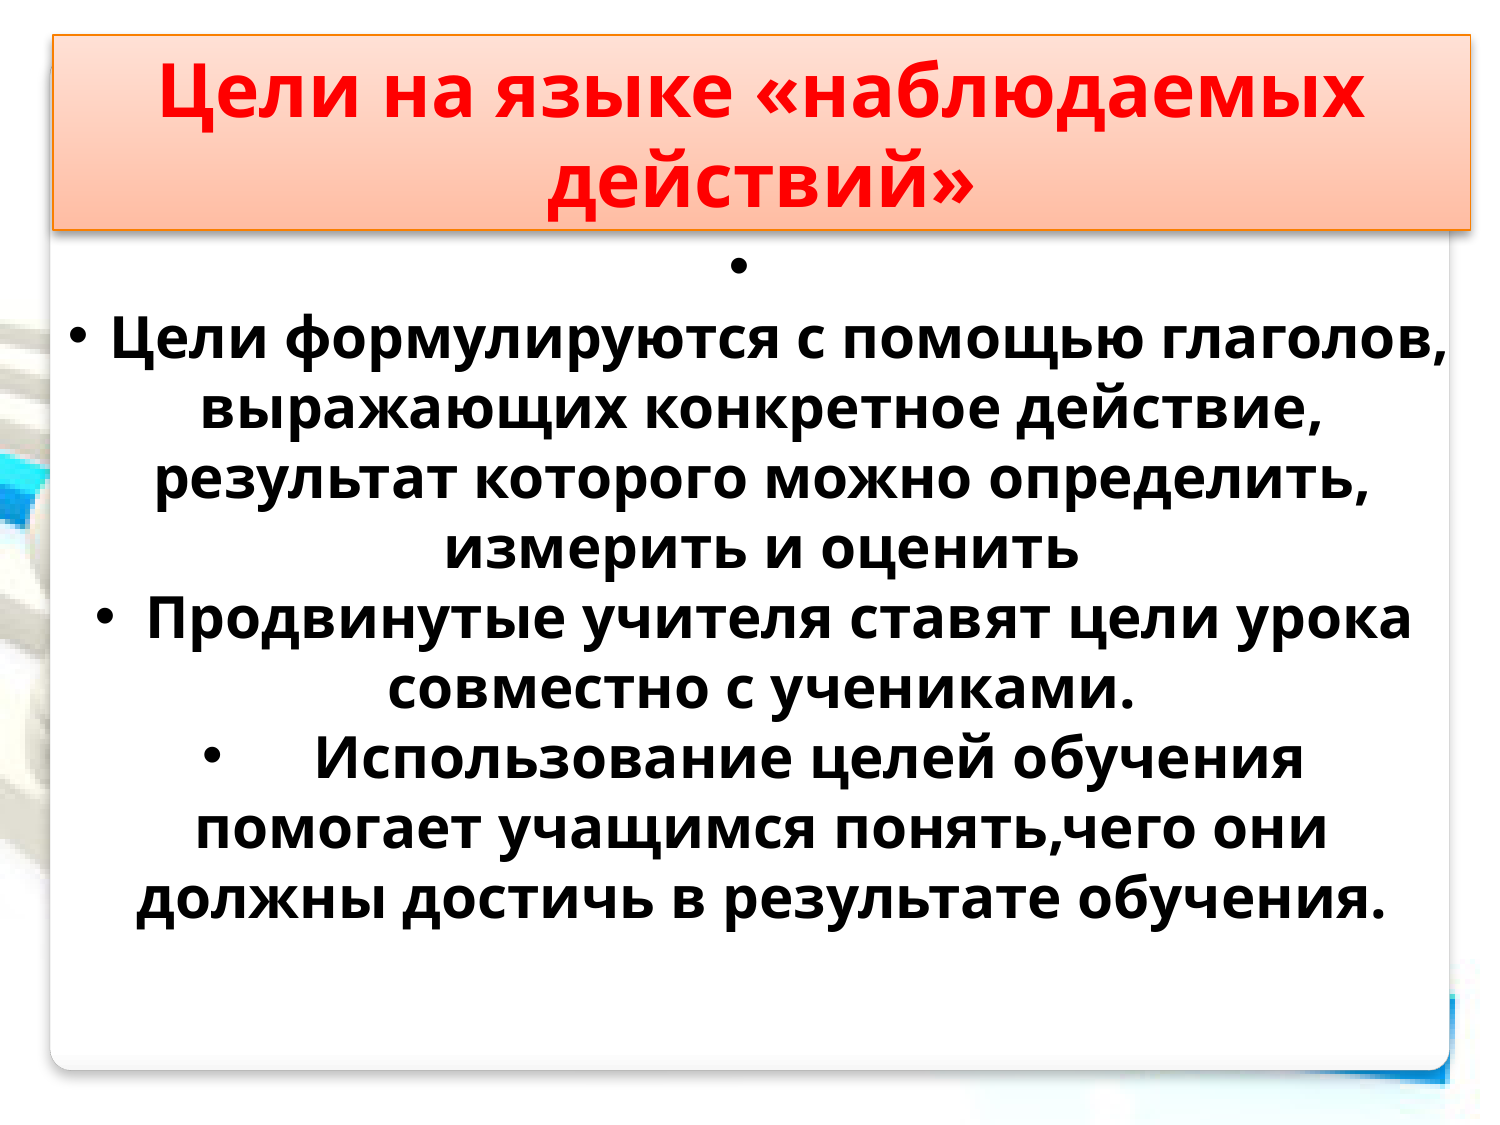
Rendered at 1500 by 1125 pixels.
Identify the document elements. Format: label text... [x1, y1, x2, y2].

text_box Цели на языке «наблюдаемых действий» [52, 34, 1471, 231]
picture [0, 490, 4, 508]
text_box Цели формулируются с помощью глаголов, выражающих конкретное действие, результат которого можно определить, измерить и оценить Продвинутые учителя ставят цели урока совместно с учениками. Использование целей обучения помогает учащимся понять,чего они должны достичь в результате обучения. [53, 222, 1471, 1125]
picture [0, 0, 1500, 1125]
